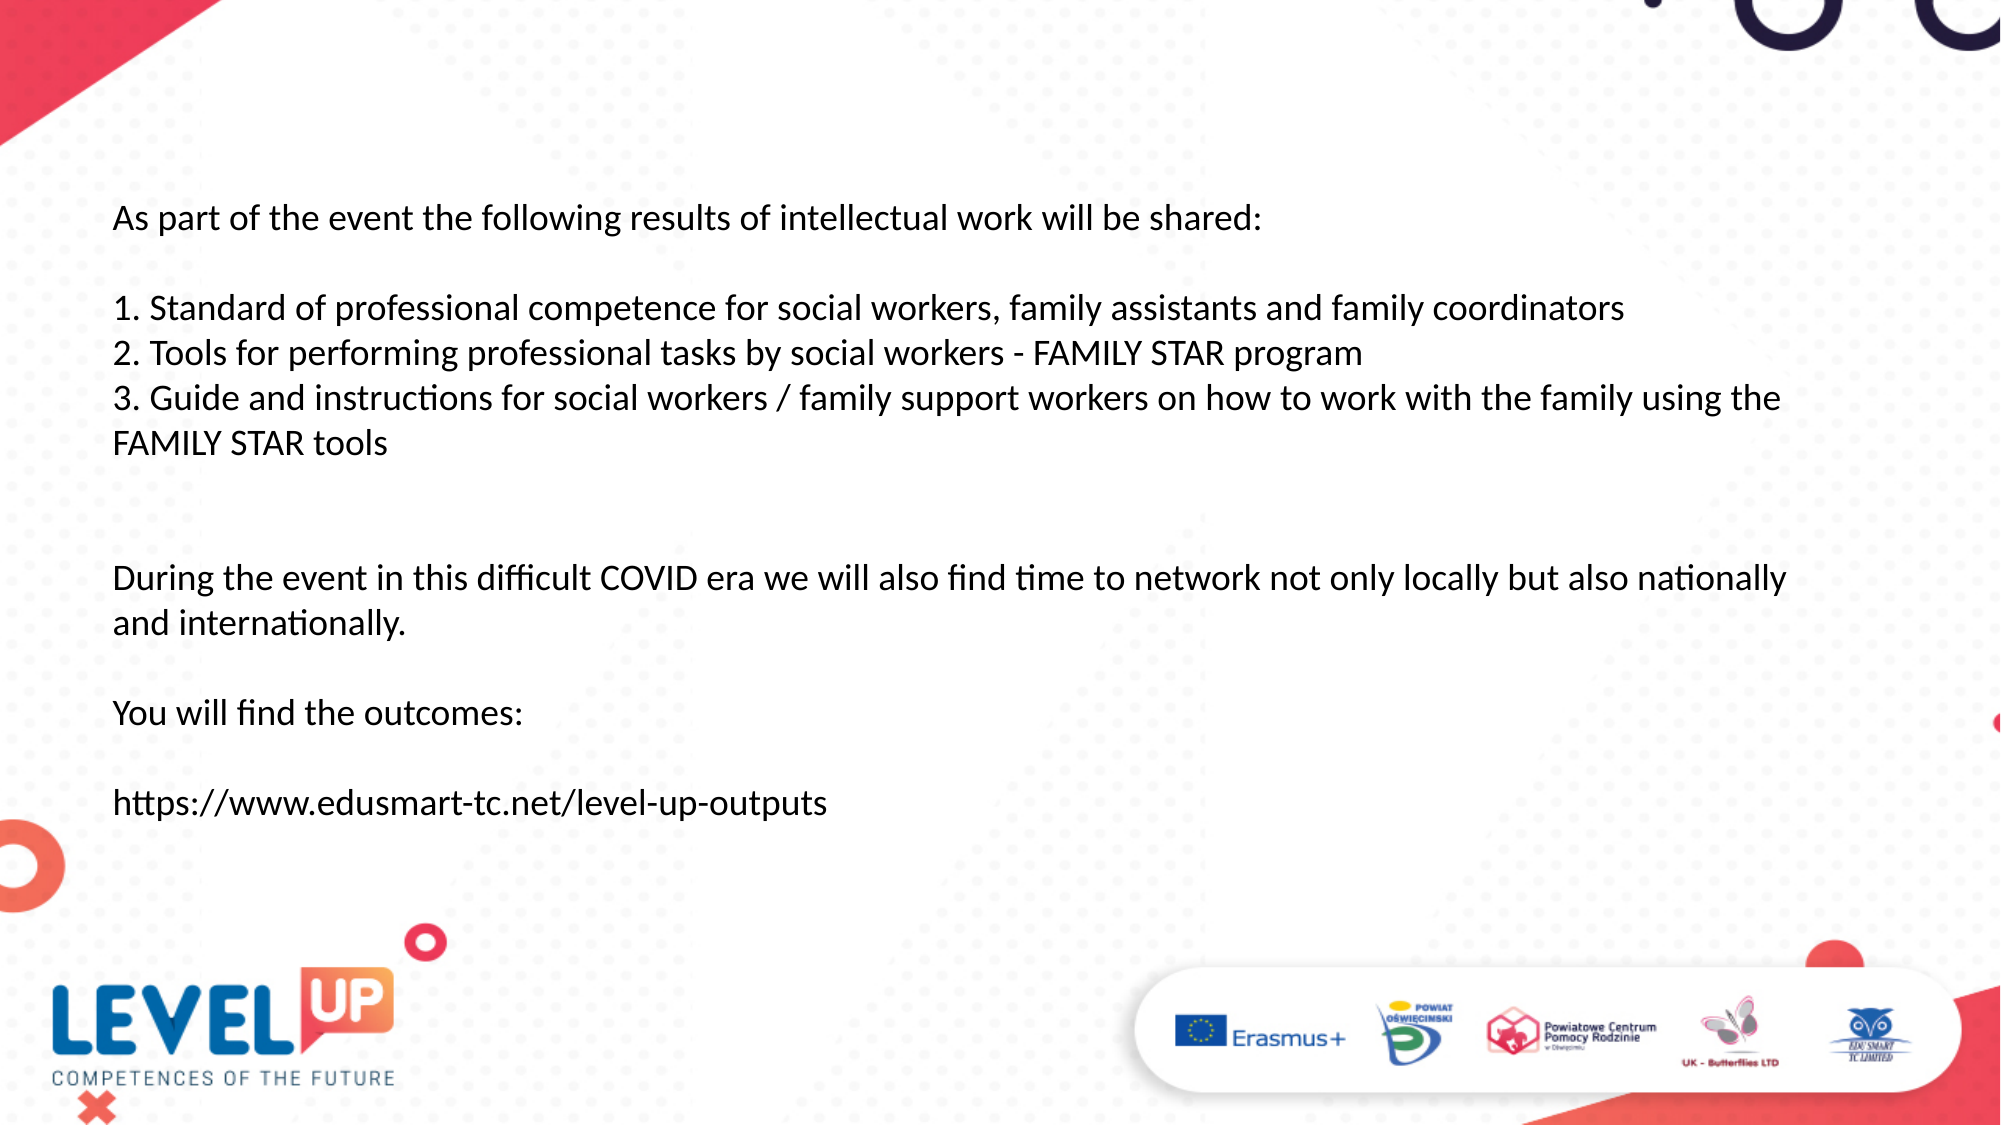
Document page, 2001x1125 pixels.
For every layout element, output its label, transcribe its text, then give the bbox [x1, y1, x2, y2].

text_box As part of the event the following results of intellectual work will be shared: 1. Standard of professional competence for social workers, family assistants and family coordinators 2. Tools for performing professional tasks by social workers - FAMILY STAR program 3. Guide and instructions for social workers / family support workers on how to work with the family using the FAMILY STAR tools During the event in this difficult COVID era we will also find time to network not only locally but also nationally and internationally. You will find the outcomes: https://www.edusmart-tc.net/level-up-outputs [98, 185, 1821, 830]
picture [0, 0, 2001, 1125]
